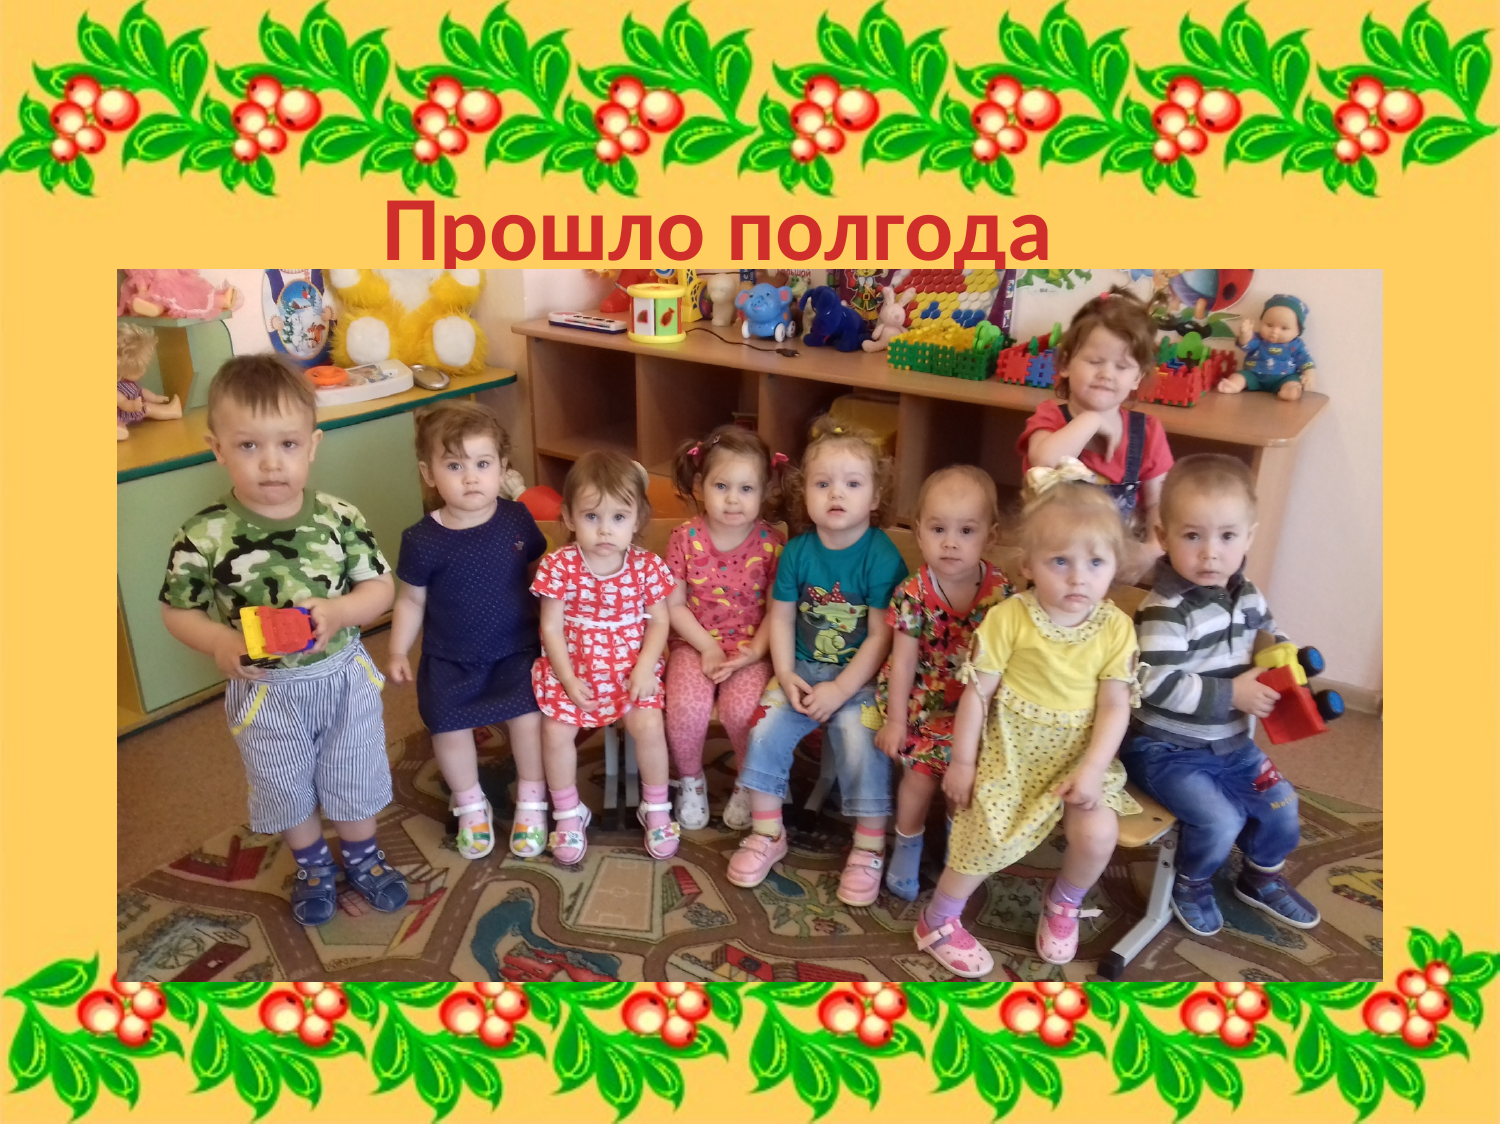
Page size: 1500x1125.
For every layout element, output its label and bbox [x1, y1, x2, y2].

picture [116, 269, 1383, 982]
list [0, 0, 1500, 1124]
